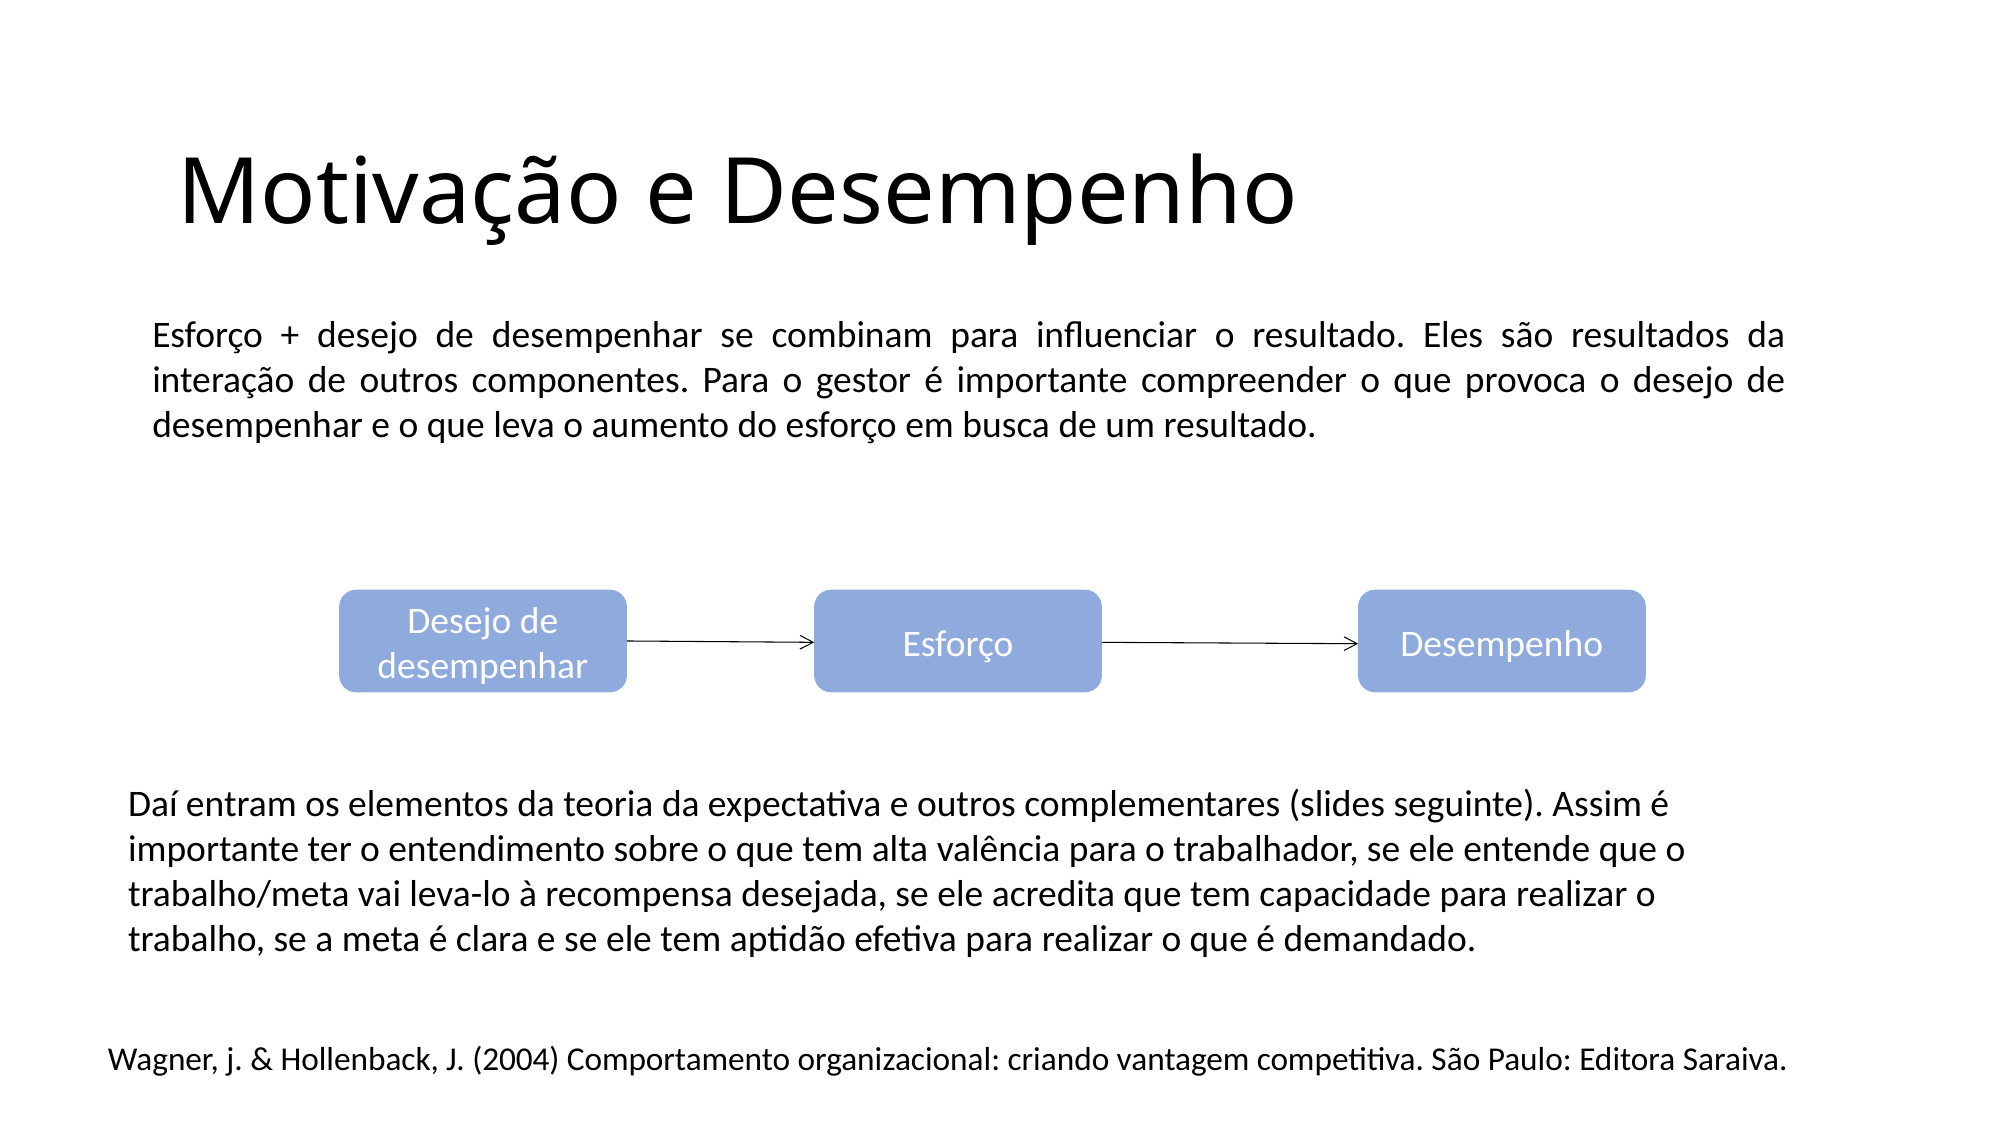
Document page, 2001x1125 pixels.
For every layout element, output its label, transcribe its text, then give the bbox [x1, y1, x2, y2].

title [137, 59, 1863, 278]
text_box Esforço + desejo de desempenhar se combinam para influenciar o resultado. Eles são resultados da interação de outros componentes. Para o gestor é importante compreender o que provoca o desejo de desempenhar e o que leva o aumento do esforço em busca de um resultado. [137, 302, 1802, 453]
text_box Daí entram os elementos da teoria da expectativa e outros complementares (slides seguinte). Assim é importante ter o entendimento sobre o que tem alta valência para o trabalhador, se ele entende que o trabalho/meta vai leva-lo à recompensa desejada, se ele acredita que tem capacidade para realizar o trabalho, se a meta é clara e se ele tem aptidão efetiva para realizar o que é demandado. [113, 771, 1780, 967]
text_box Desejo de desempenhar [338, 588, 629, 694]
text_box Desempenho [1356, 588, 1647, 694]
text_box Esforço [813, 588, 1104, 694]
text_box Wagner, j. & Hollenback, J. (2004) Comportamento organizacional: criando vantagem competitiva. São Paulo: Editora Saraiva. [93, 1029, 1958, 1125]
text_box Motivação e Desempenho [162, 84, 1888, 303]
